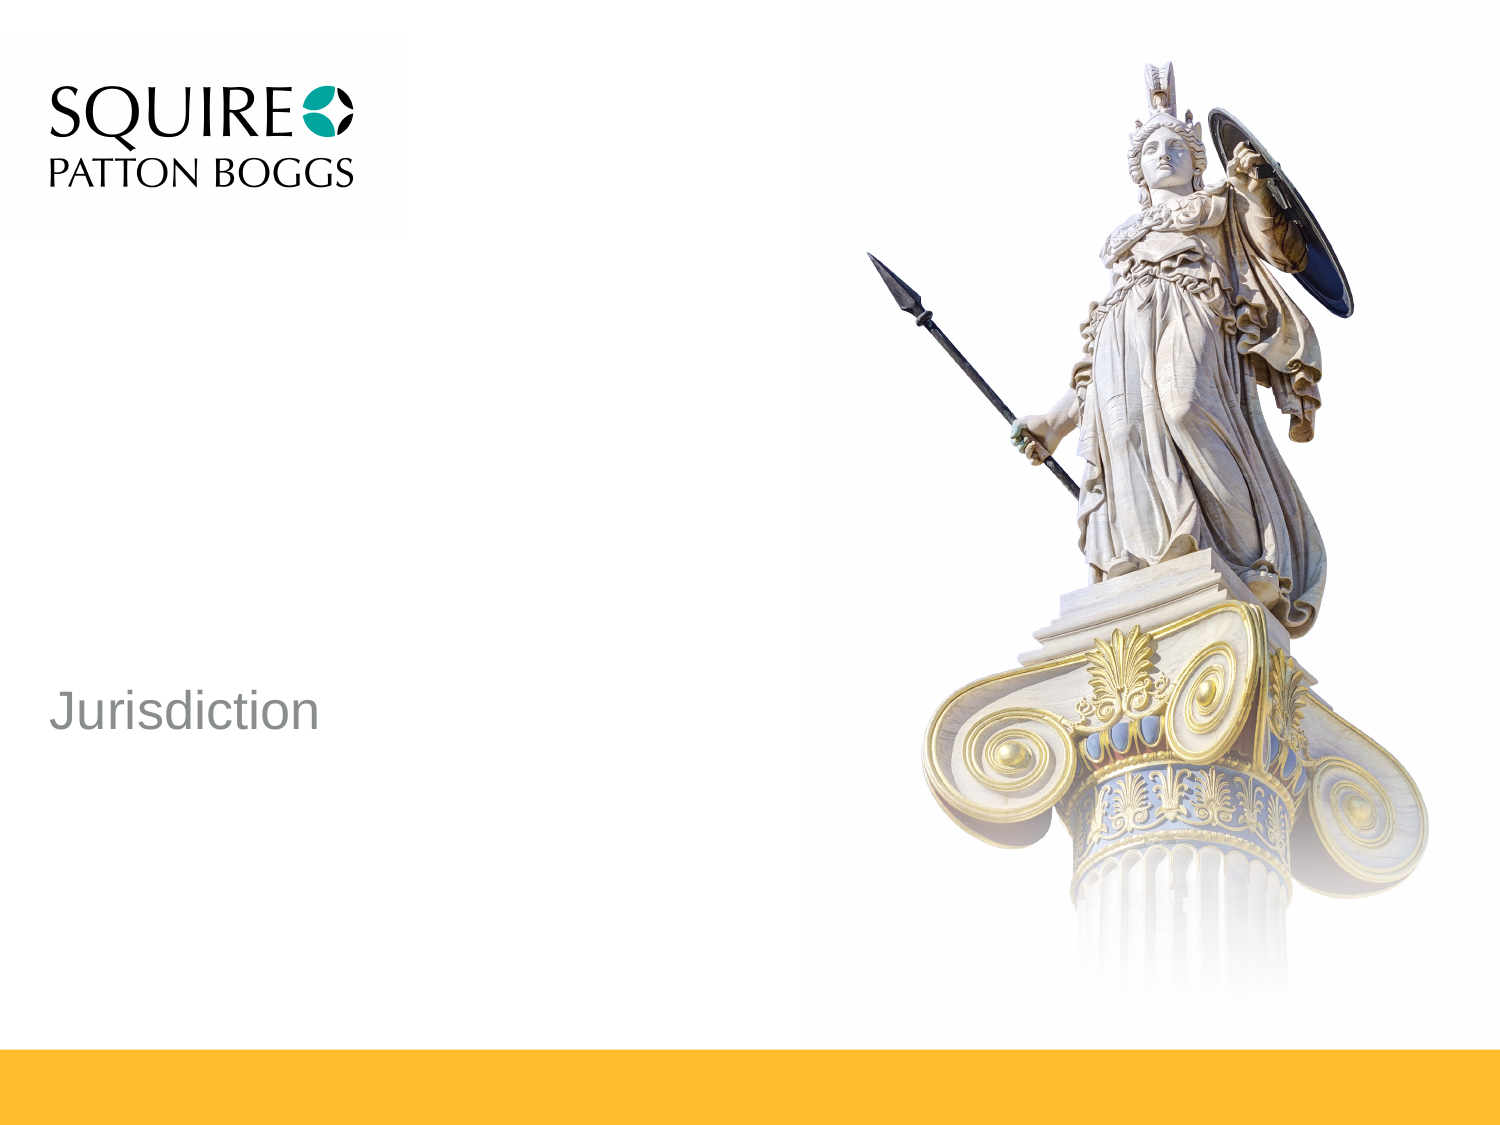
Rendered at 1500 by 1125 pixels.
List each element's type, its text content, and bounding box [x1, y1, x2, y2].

picture [799, 0, 1500, 1045]
picture [0, 34, 404, 238]
title Jurisdiction [49, 674, 794, 741]
